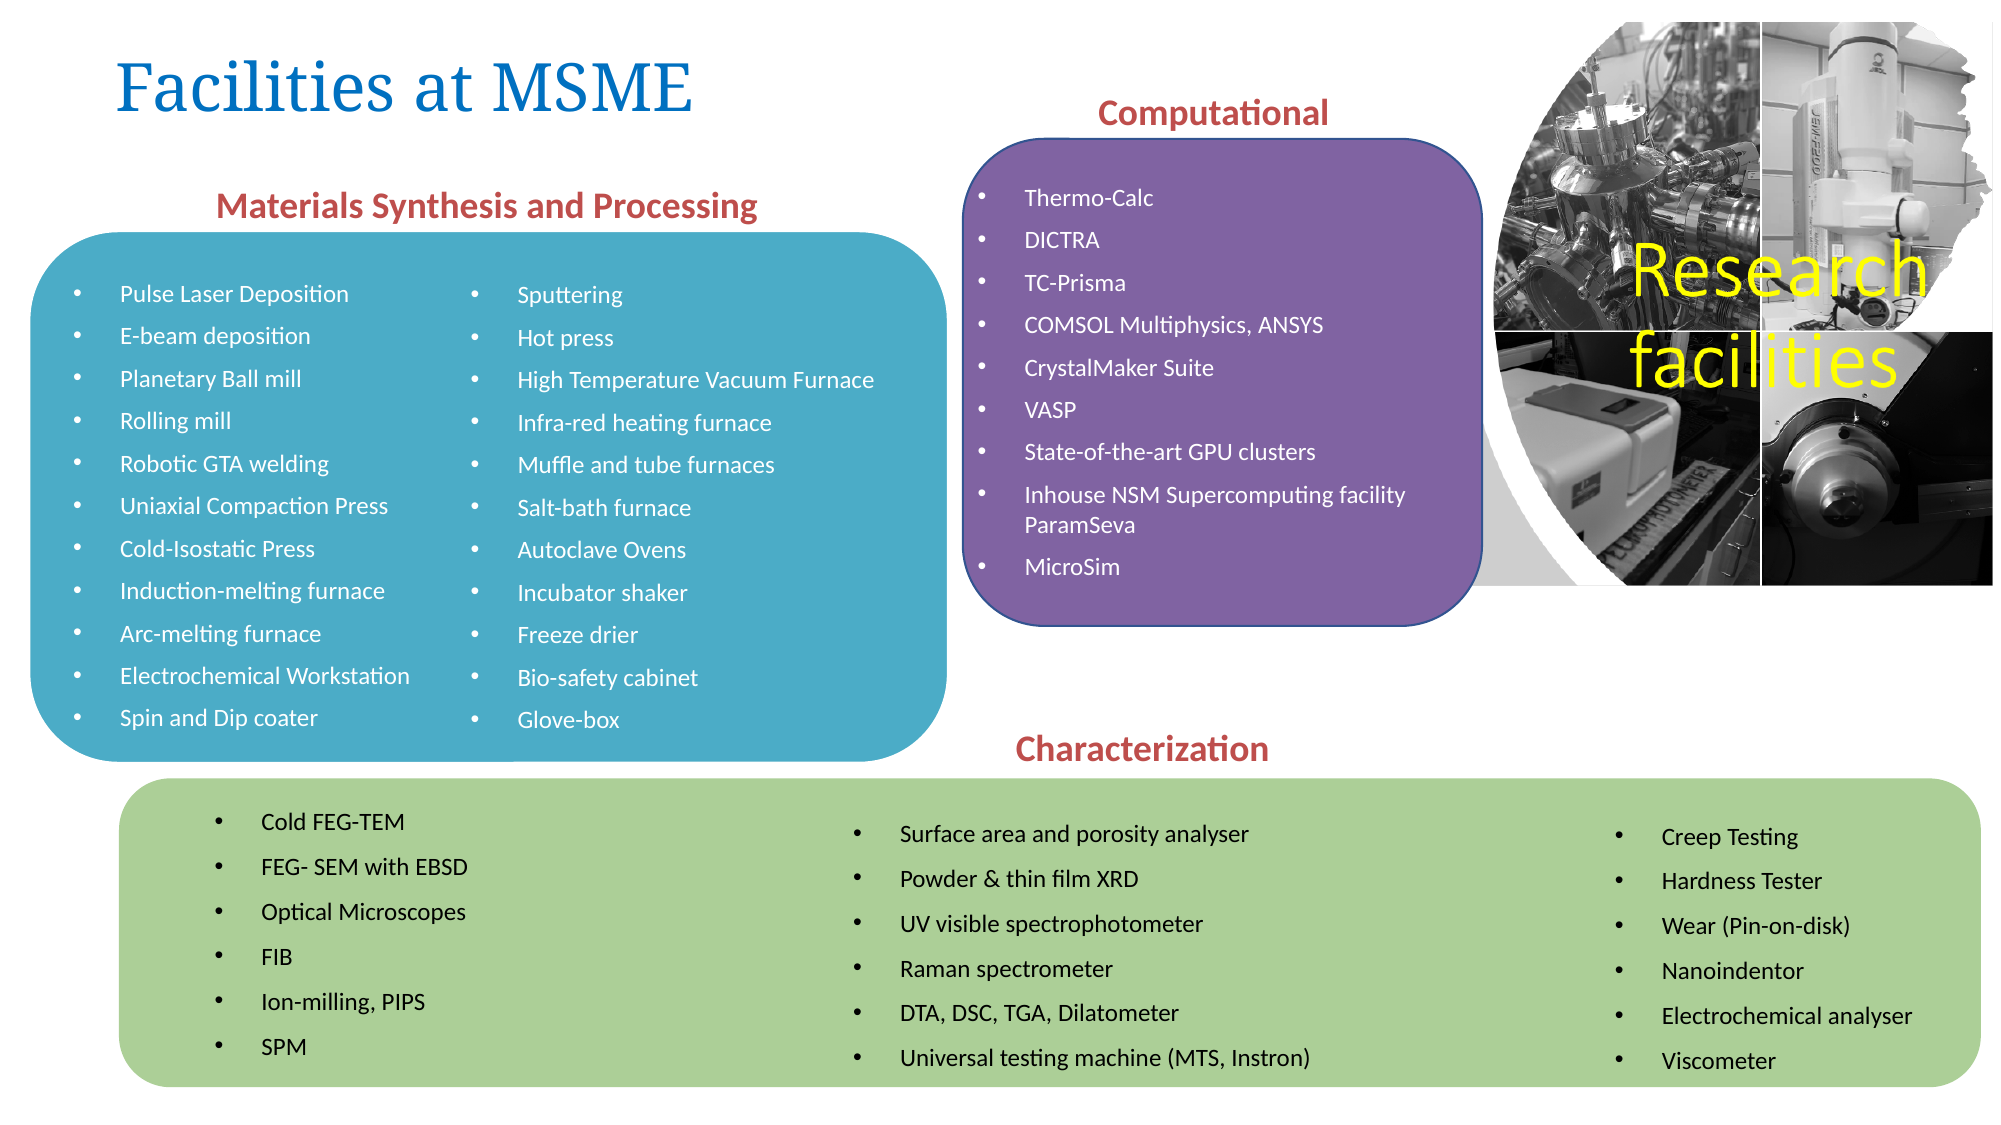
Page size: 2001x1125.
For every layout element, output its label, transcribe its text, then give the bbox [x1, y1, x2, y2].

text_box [118, 716, 1981, 1088]
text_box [962, 80, 1483, 626]
title Facilities at MSME [100, 0, 1826, 200]
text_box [29, 173, 948, 831]
picture [1329, 22, 1993, 586]
